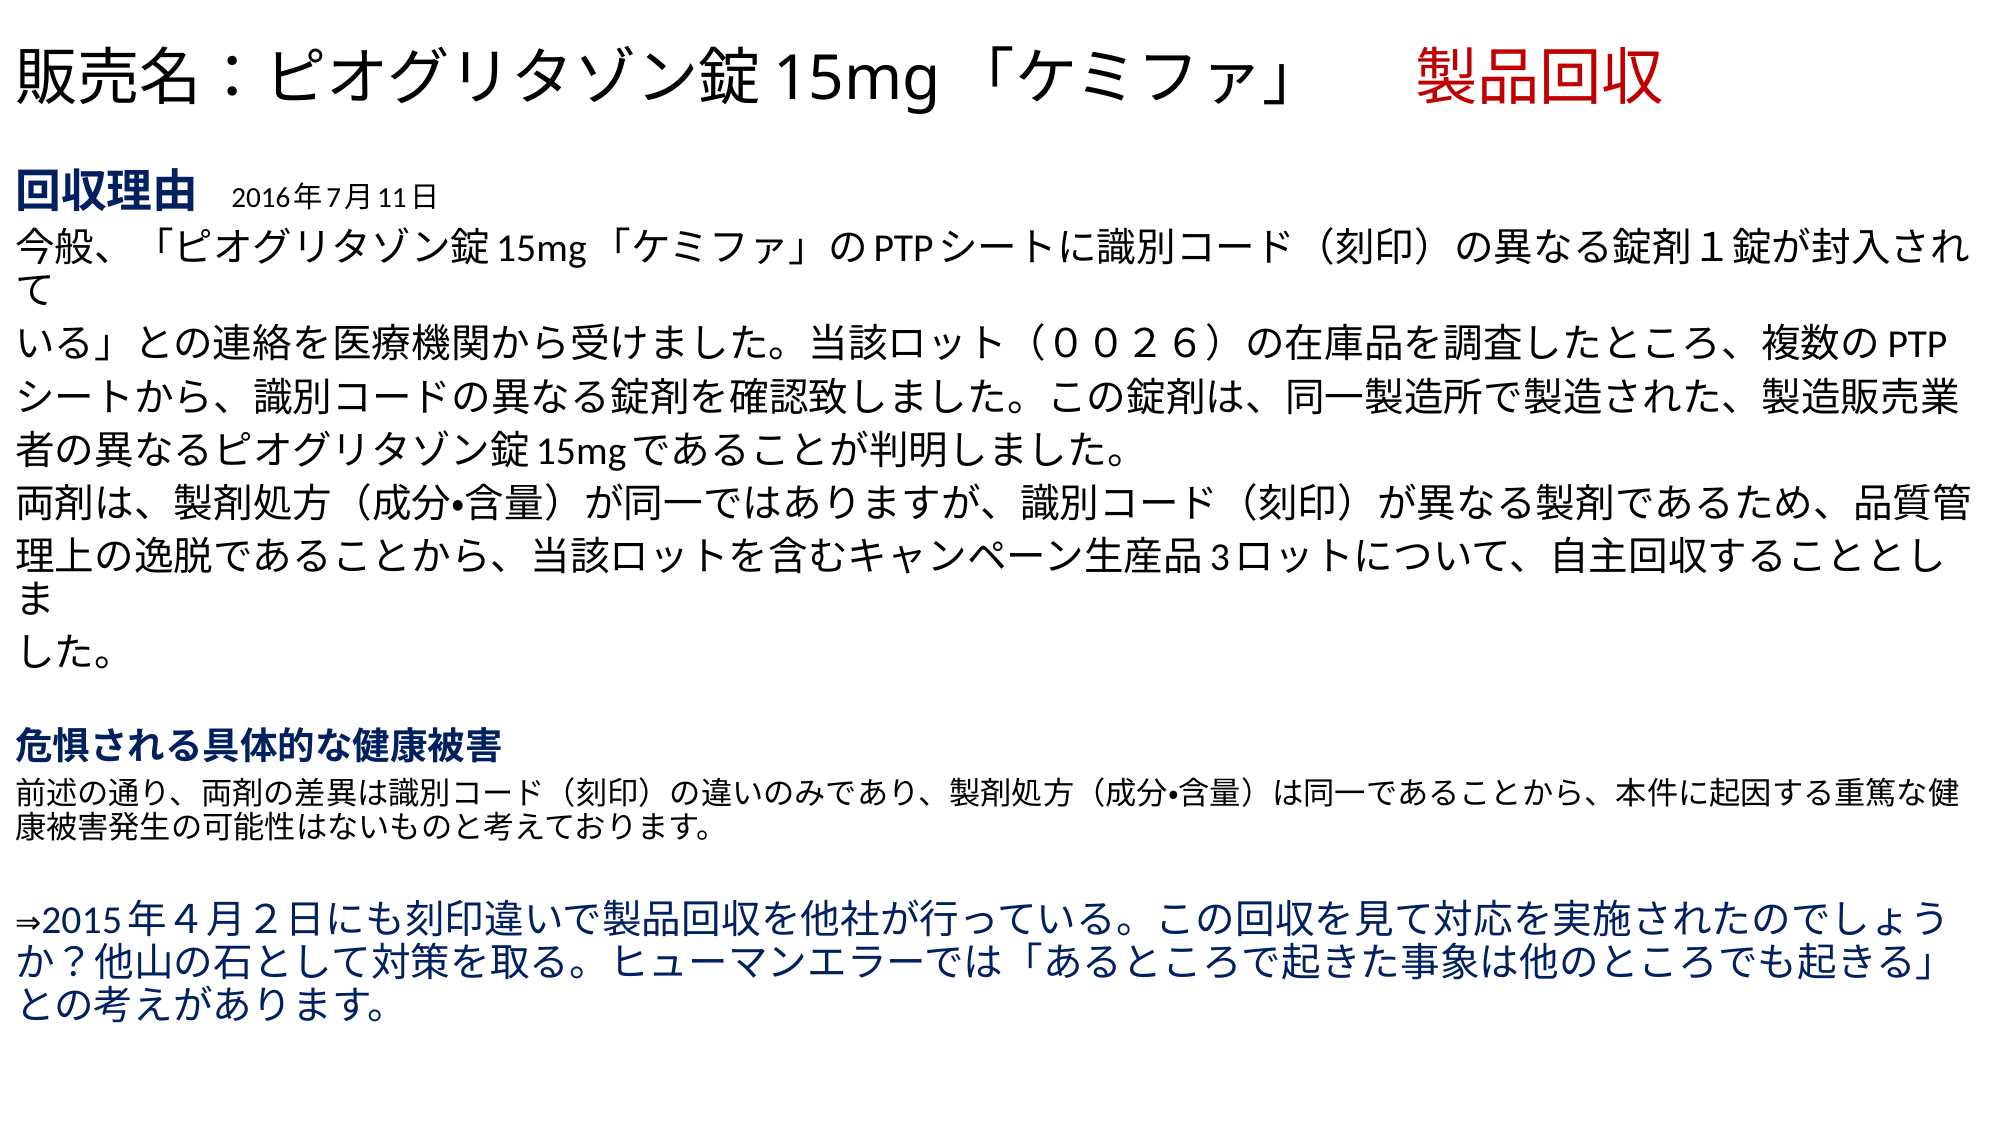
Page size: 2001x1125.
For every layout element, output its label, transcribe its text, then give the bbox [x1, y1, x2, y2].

list 回収理由 2016年7月11日 今般、「ピオグリタゾン錠15mg「ケミファ」のPTPシートに識別コード（刻印）の異なる錠剤１錠が封入されて いる」との連絡を医療機関から受けました。当該ロット（００２６）の在庫品を調査したところ、複数のPTP シートから、識別コードの異なる錠剤を確認致しました。この錠剤は、同一製造所で製造された、製造販売業 者の異なるピオグリタゾン錠15mgであることが判明しました。 両剤は、製剤処方（成分・含量）が同一ではありますが、識別コード（刻印）が異なる製剤であるため、品質管 理上の逸脱であることから、当該ロットを含むキャンペーン生産品3ロットについて、自主回収することとしま した。 危惧される具体的な健康被害 前述の通り、両剤の差異は識別コード（刻印）の違いのみであり、製剤処方（成分・含量）は同一であることから、本件に起因する重篤な健康被害発生の可能性はないものと考えております。 ⇒2015年４月２日にも刻印違いで製品回収を他社が行っている。この回収を見て対応を実施されたのでしょうか？他山の石として対策を取る。ヒューマンエラーでは「あるところで起きた事象は他のところでも起きる」との考えがあります。 [0, 160, 2000, 1125]
title 販売名：ピオグリタゾン錠15mg「ケミファ」 製品回収 [0, 37, 2000, 121]
